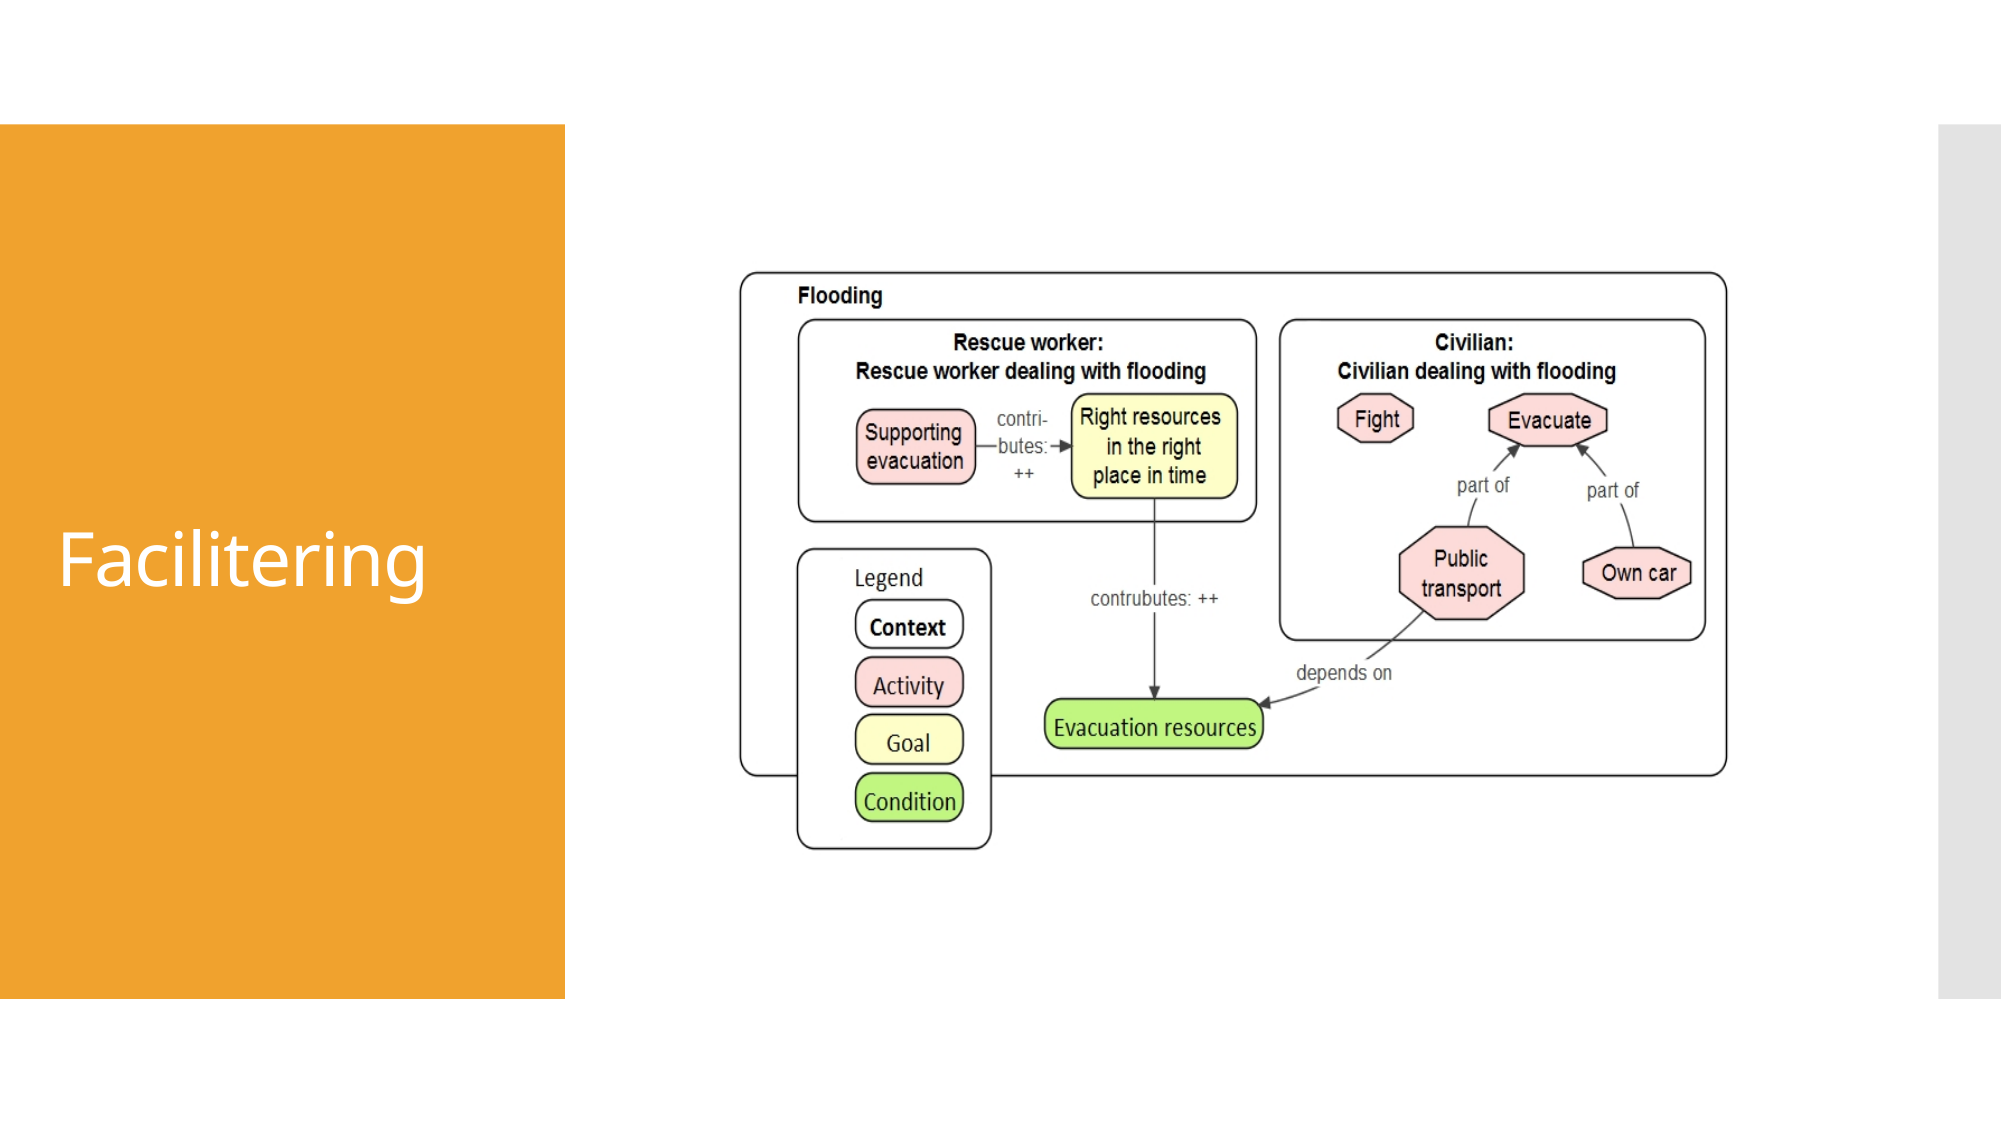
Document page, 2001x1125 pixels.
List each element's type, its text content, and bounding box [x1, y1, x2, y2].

title Facilitering [41, 184, 525, 940]
picture [712, 241, 1755, 882]
